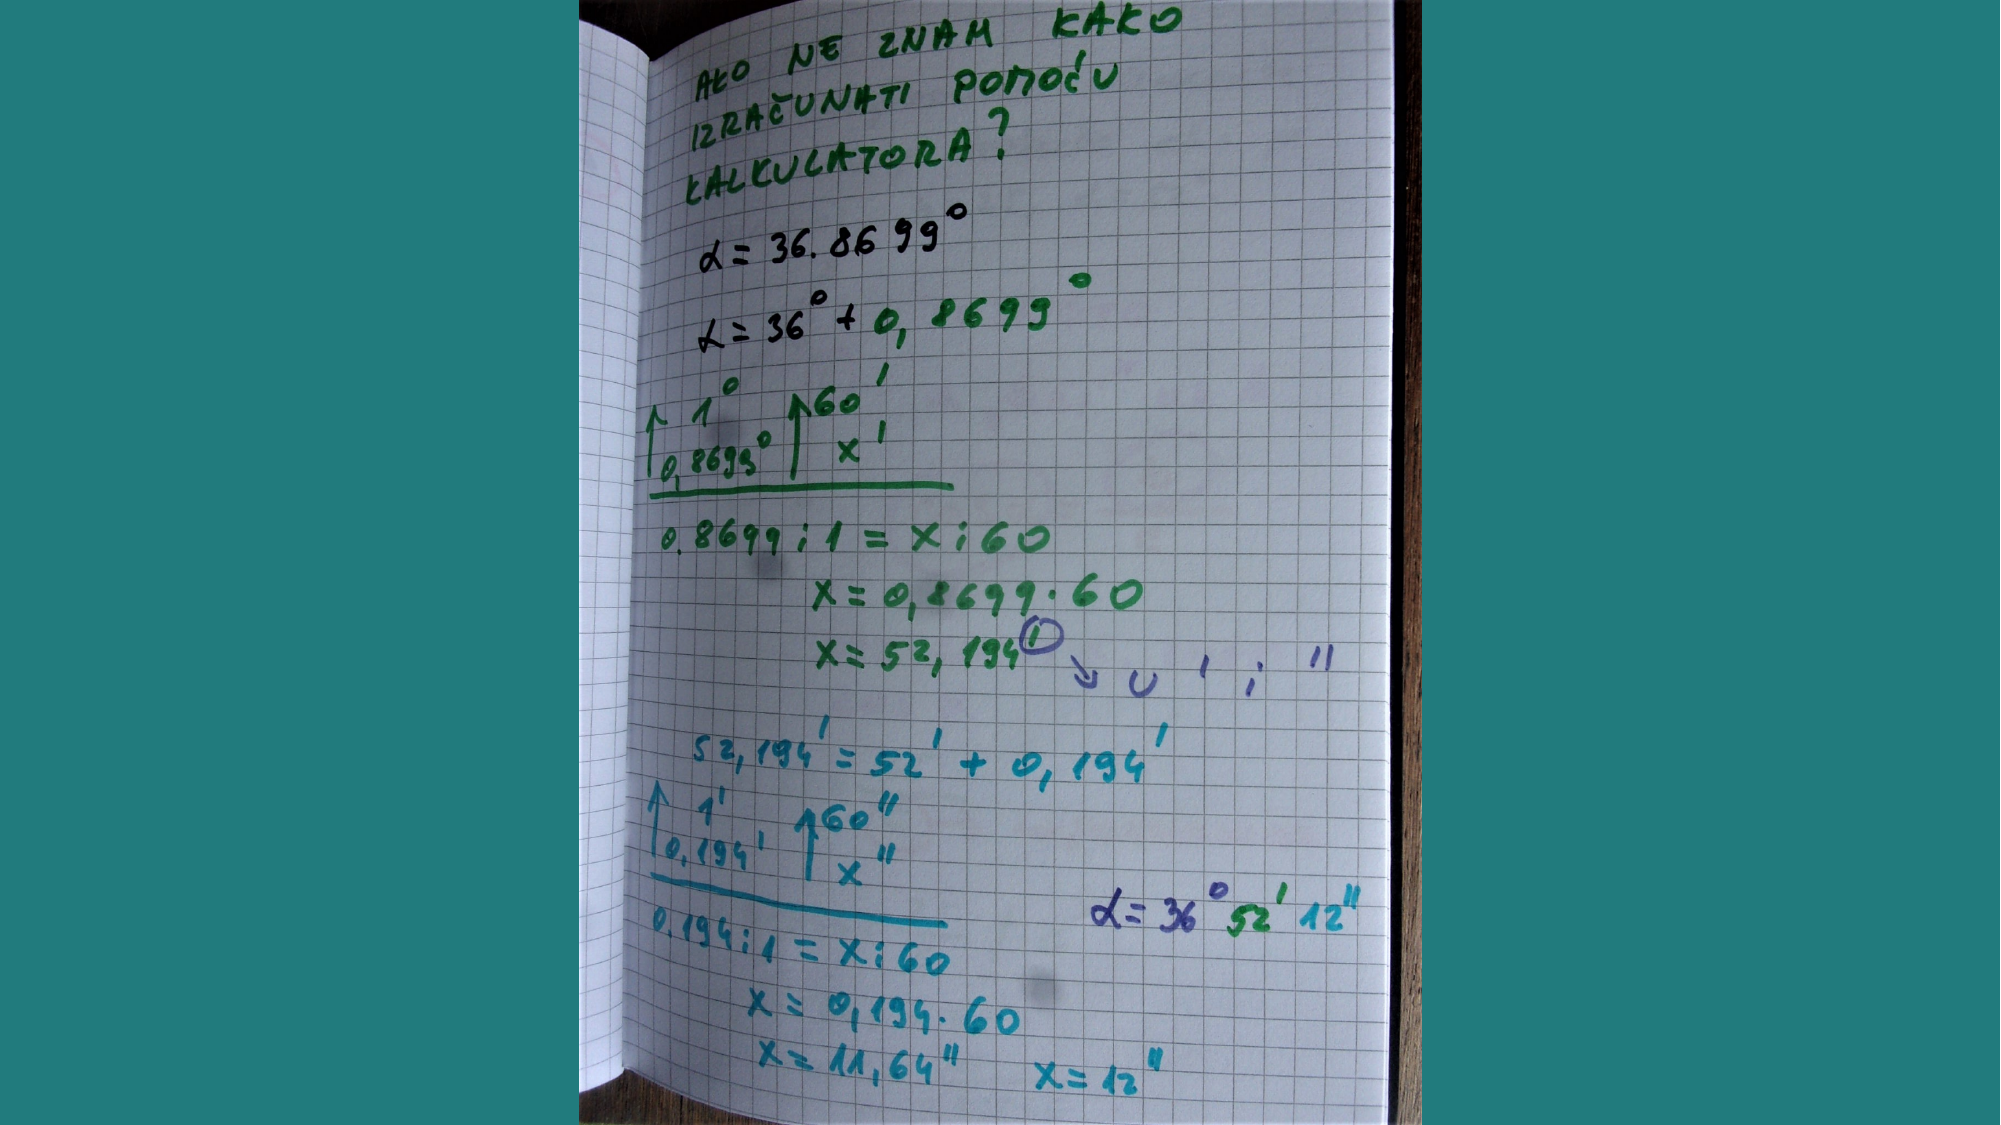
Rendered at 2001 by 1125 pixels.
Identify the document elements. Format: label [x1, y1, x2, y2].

picture [437, 0, 1563, 1124]
